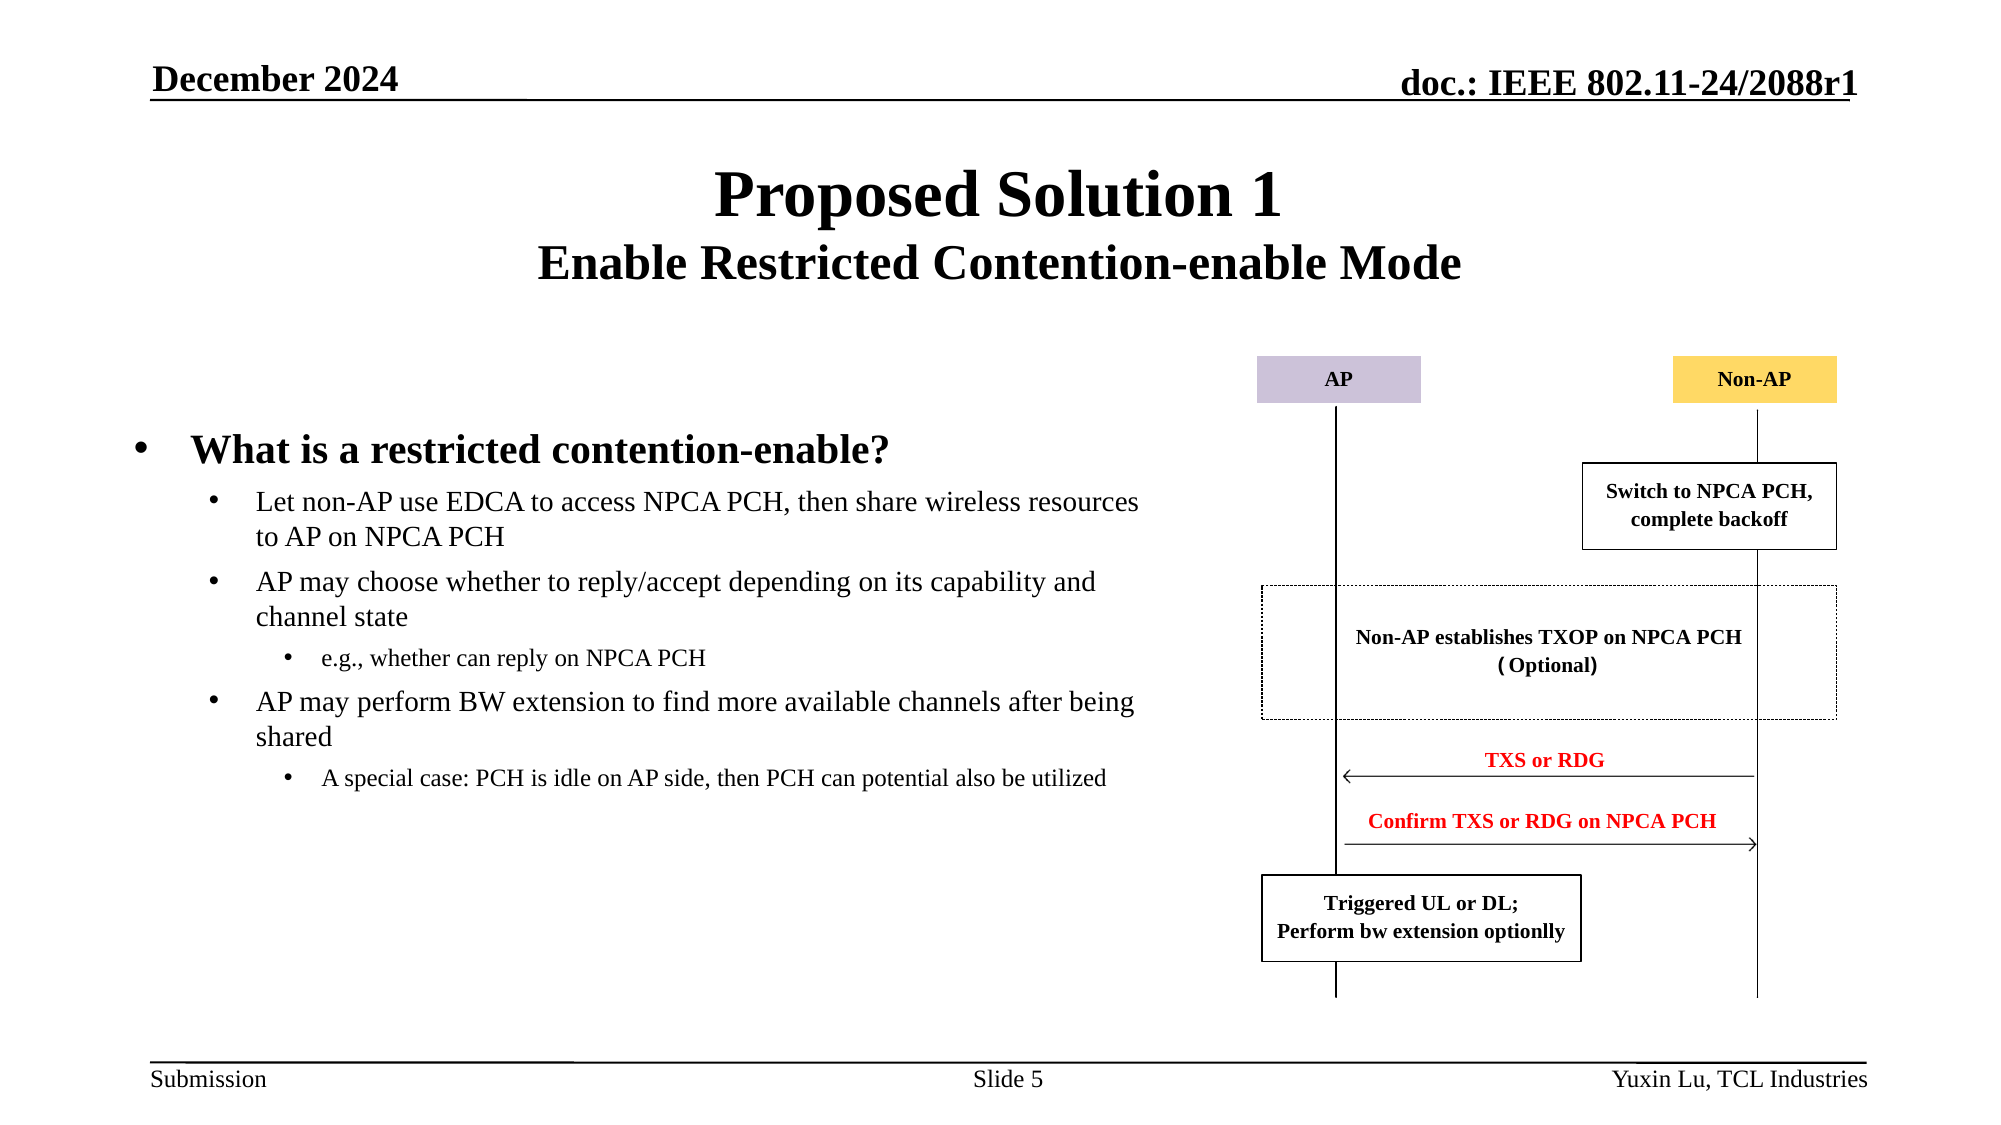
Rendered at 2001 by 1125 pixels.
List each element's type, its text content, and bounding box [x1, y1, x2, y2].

title Proposed Solution 1 Enable Restricted Contention-enable Mode [149, 148, 1850, 291]
footer Yuxin Lu, TCL Industries [1171, 1061, 1869, 1093]
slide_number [152, 54, 563, 100]
text_box What is a restricted contention-enable? Let non-AP use EDCA to access NPCA PCH, then share wireless resources to AP on NPCA PCH AP may choose whether to reply/accept depending on its capability and channel state e.g., whether can reply on NPCA PCH AP may perform BW extension to find more available channels after being shared A special case: PCH is idle on AP side, then PCH can potential also be utilized [118, 366, 1171, 986]
picture [1254, 353, 1839, 1000]
slide_number Slide 5 [950, 1061, 1067, 1123]
